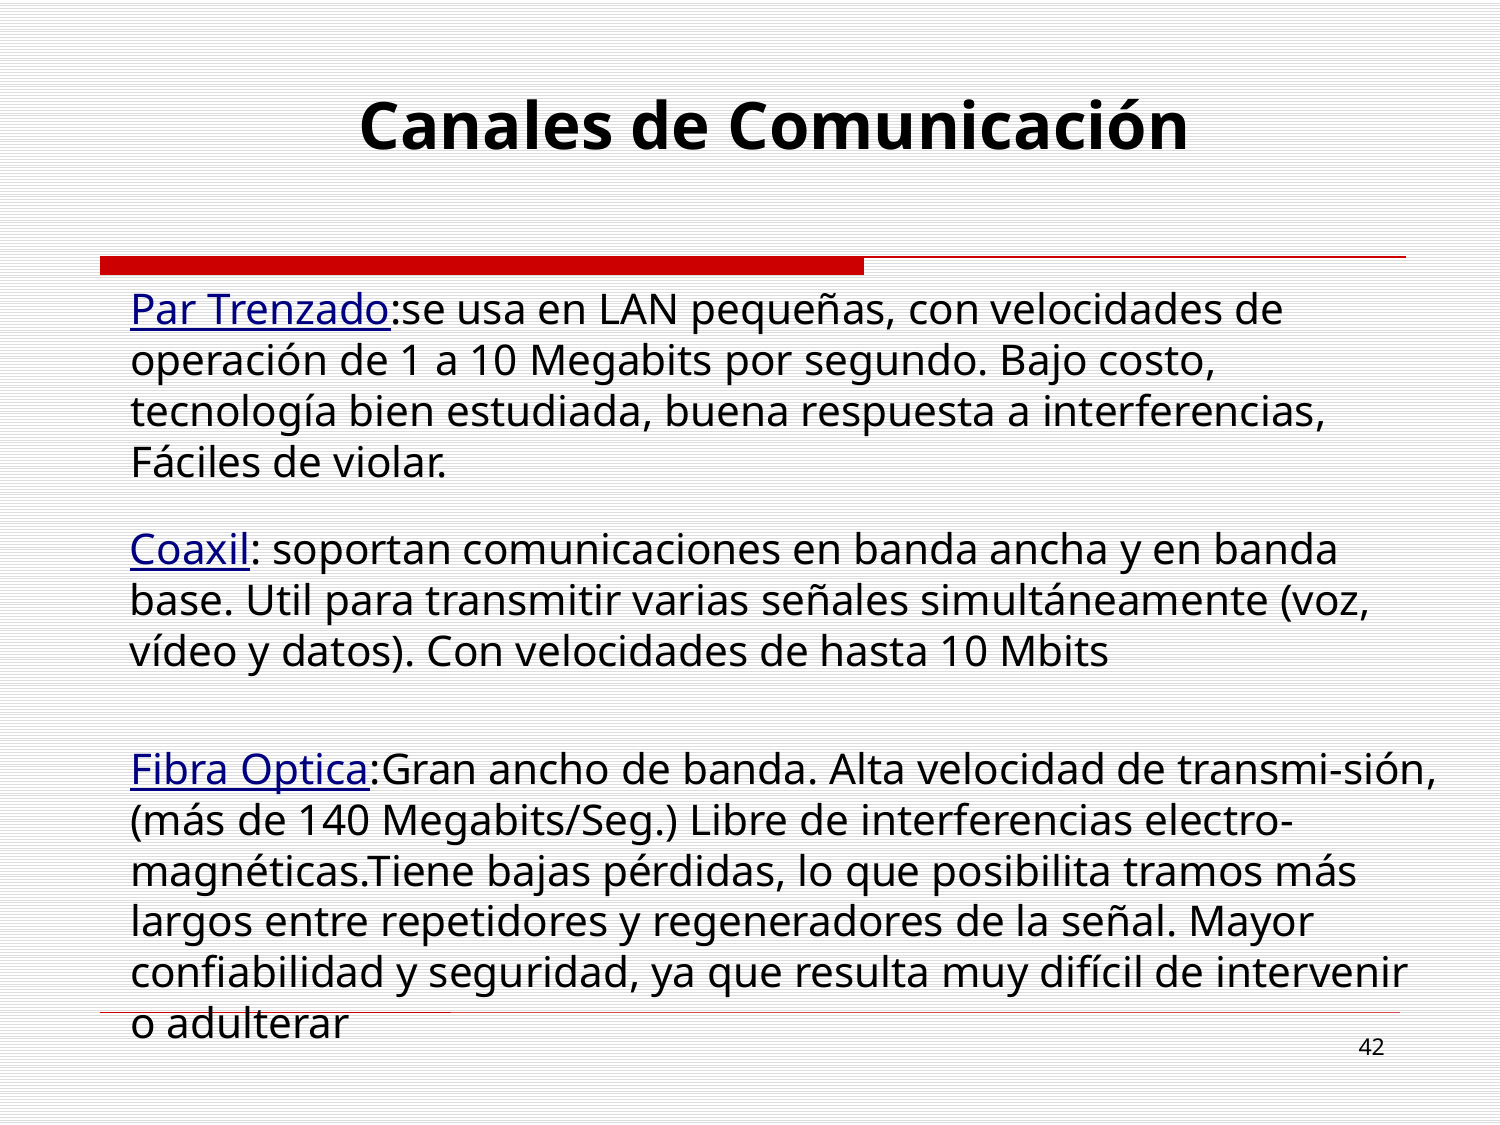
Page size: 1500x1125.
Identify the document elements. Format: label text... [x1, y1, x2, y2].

text_box Coaxil: soportan comunicaciones en banda ancha y en banda base. Util para transmitir varias señales simultáneamente (voz, vídeo y datos). Con velocidades de hasta 10 Mbits [115, 515, 1431, 683]
title Canales de Comunicación [62, 66, 1488, 171]
slide_number 42 [1074, 1054, 1401, 1103]
text_box Fibra Optica:Gran ancho de banda. Alta velocidad de transmi-sión, (más de 140 Megabits/Seg.) Libre de interferencias electro-magnéticas.Tiene bajas pérdidas, lo que posibilita tramos más largos entre repetidores y regeneradores de la señal. Mayor confiabilidad y seguridad, ya que resulta muy difícil de intervenir o adulterar [115, 734, 1454, 1054]
text_box Par Trenzado:se usa en LAN pequeñas, con velocidades de operación de 1 a 10 Megabits por segundo. Bajo costo, tecnología bien estudiada, buena respuesta a interferencias, Fáciles de violar. [115, 275, 1443, 494]
